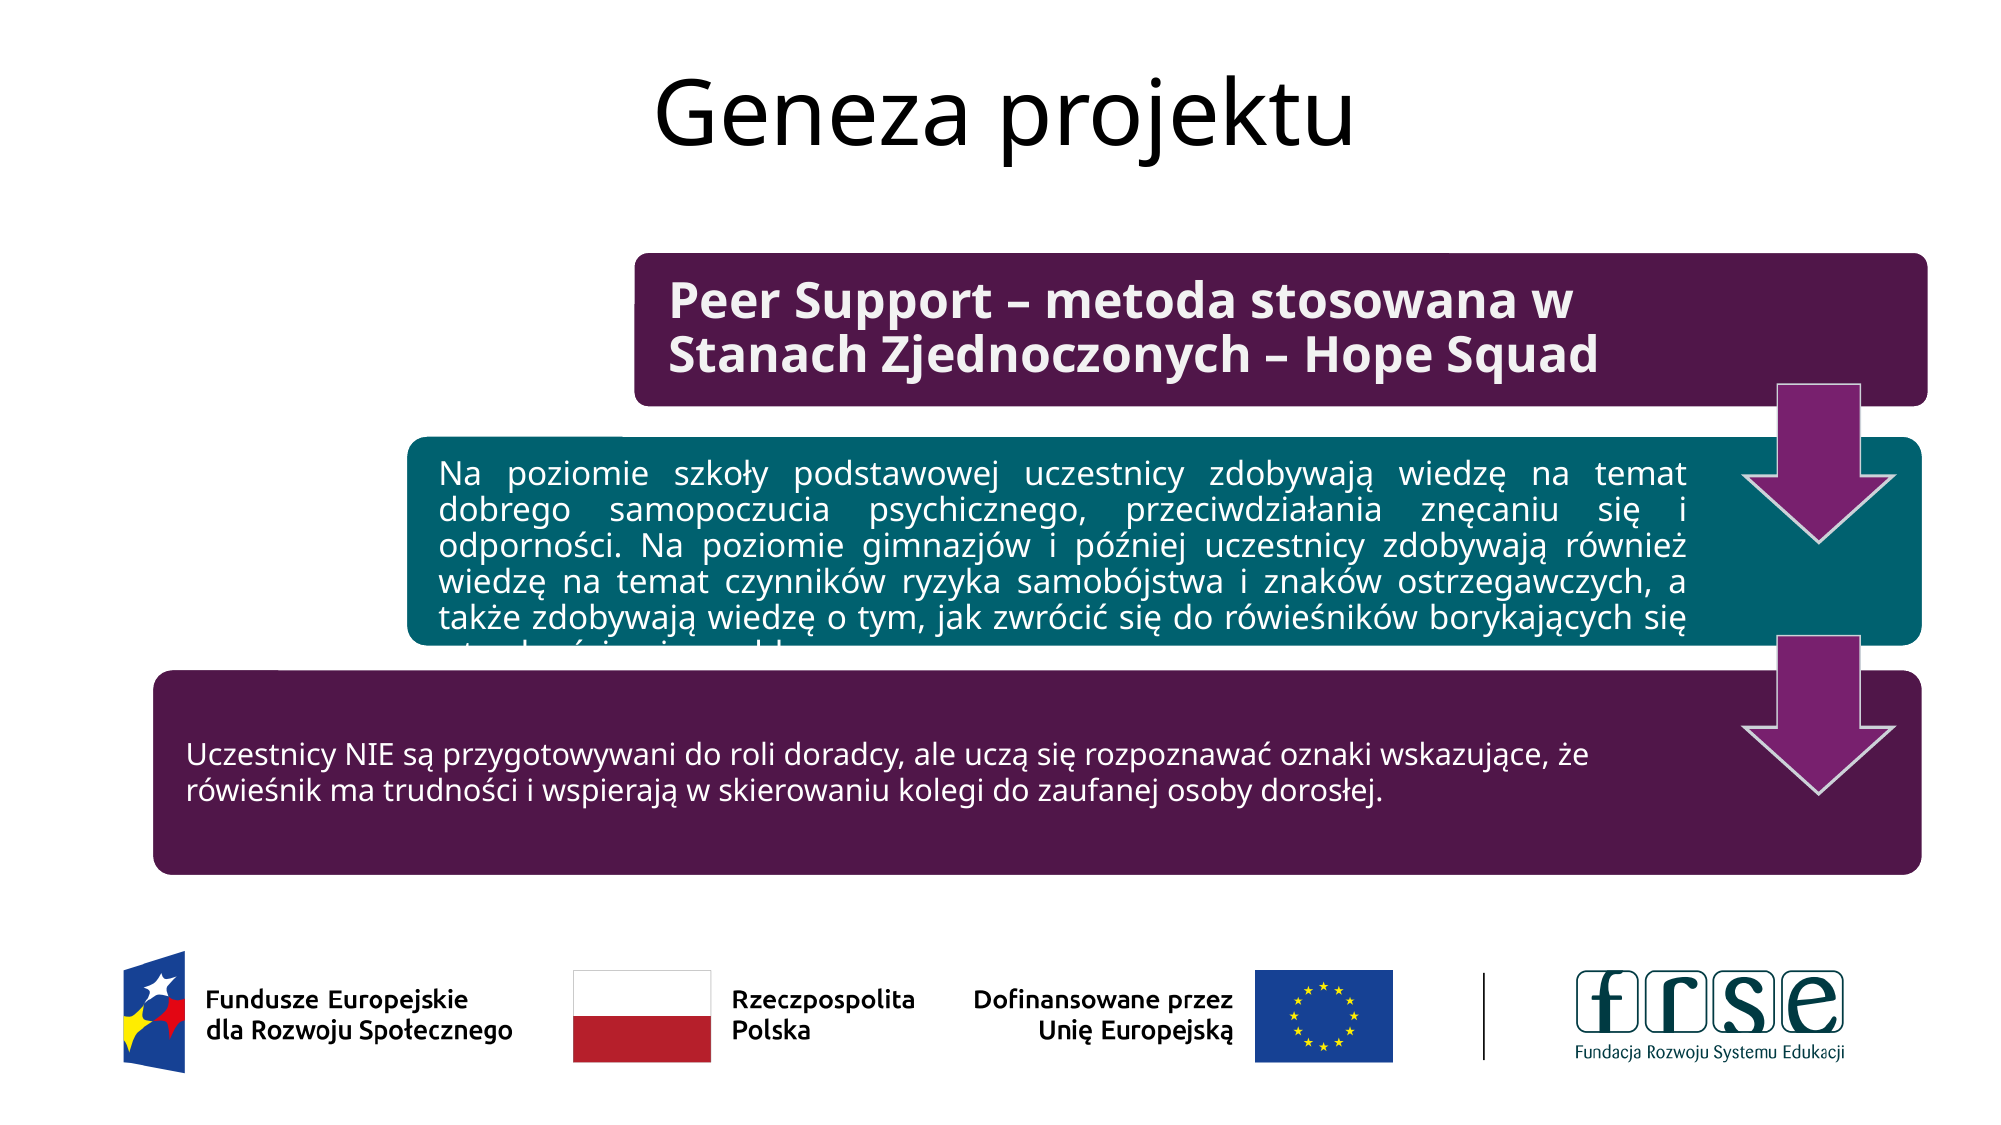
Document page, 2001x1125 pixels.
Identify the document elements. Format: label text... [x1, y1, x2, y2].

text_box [150, 667, 1925, 878]
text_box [631, 250, 1931, 409]
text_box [1744, 635, 1894, 795]
title Geneza projektu [632, 56, 1422, 214]
picture [85, 936, 1884, 1125]
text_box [404, 434, 1925, 649]
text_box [1744, 384, 1894, 544]
